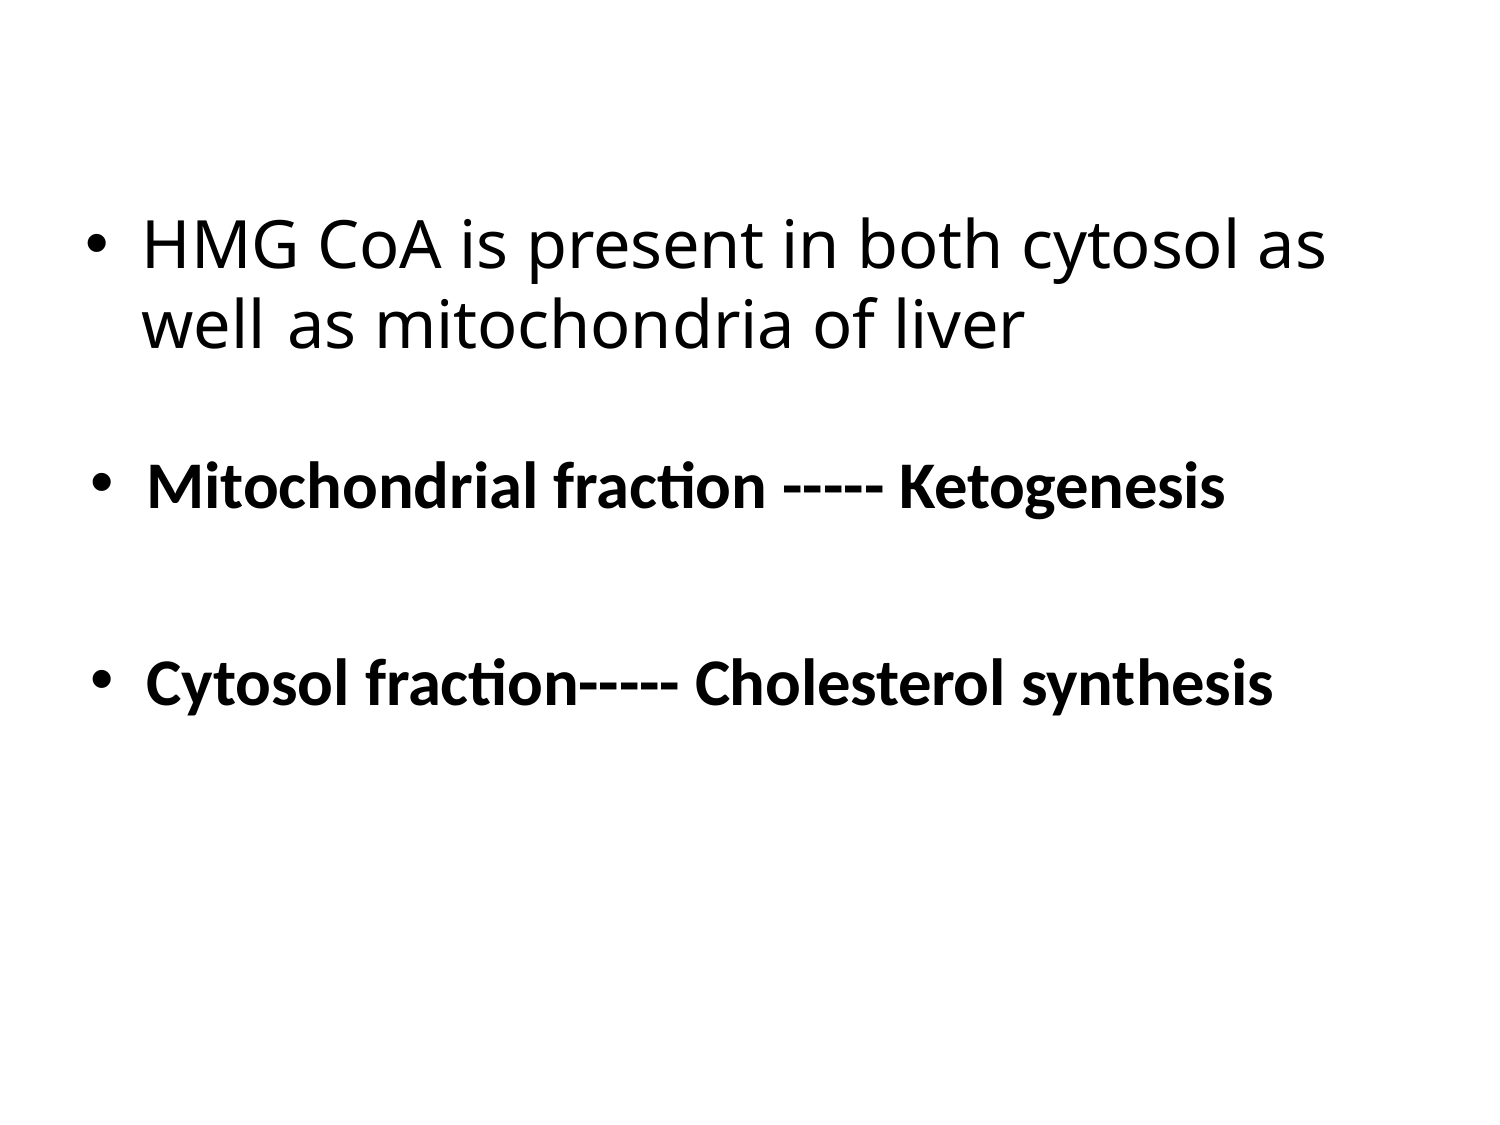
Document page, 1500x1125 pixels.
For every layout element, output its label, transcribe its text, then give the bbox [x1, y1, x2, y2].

text_box Mitochondrial fraction ----- Ketogenesis Cytosol fraction----- Cholesterol synthesis [87, 439, 1285, 719]
title HMG CoA is present in both cytosol as well as mitochondria of liver [83, 200, 1408, 391]
